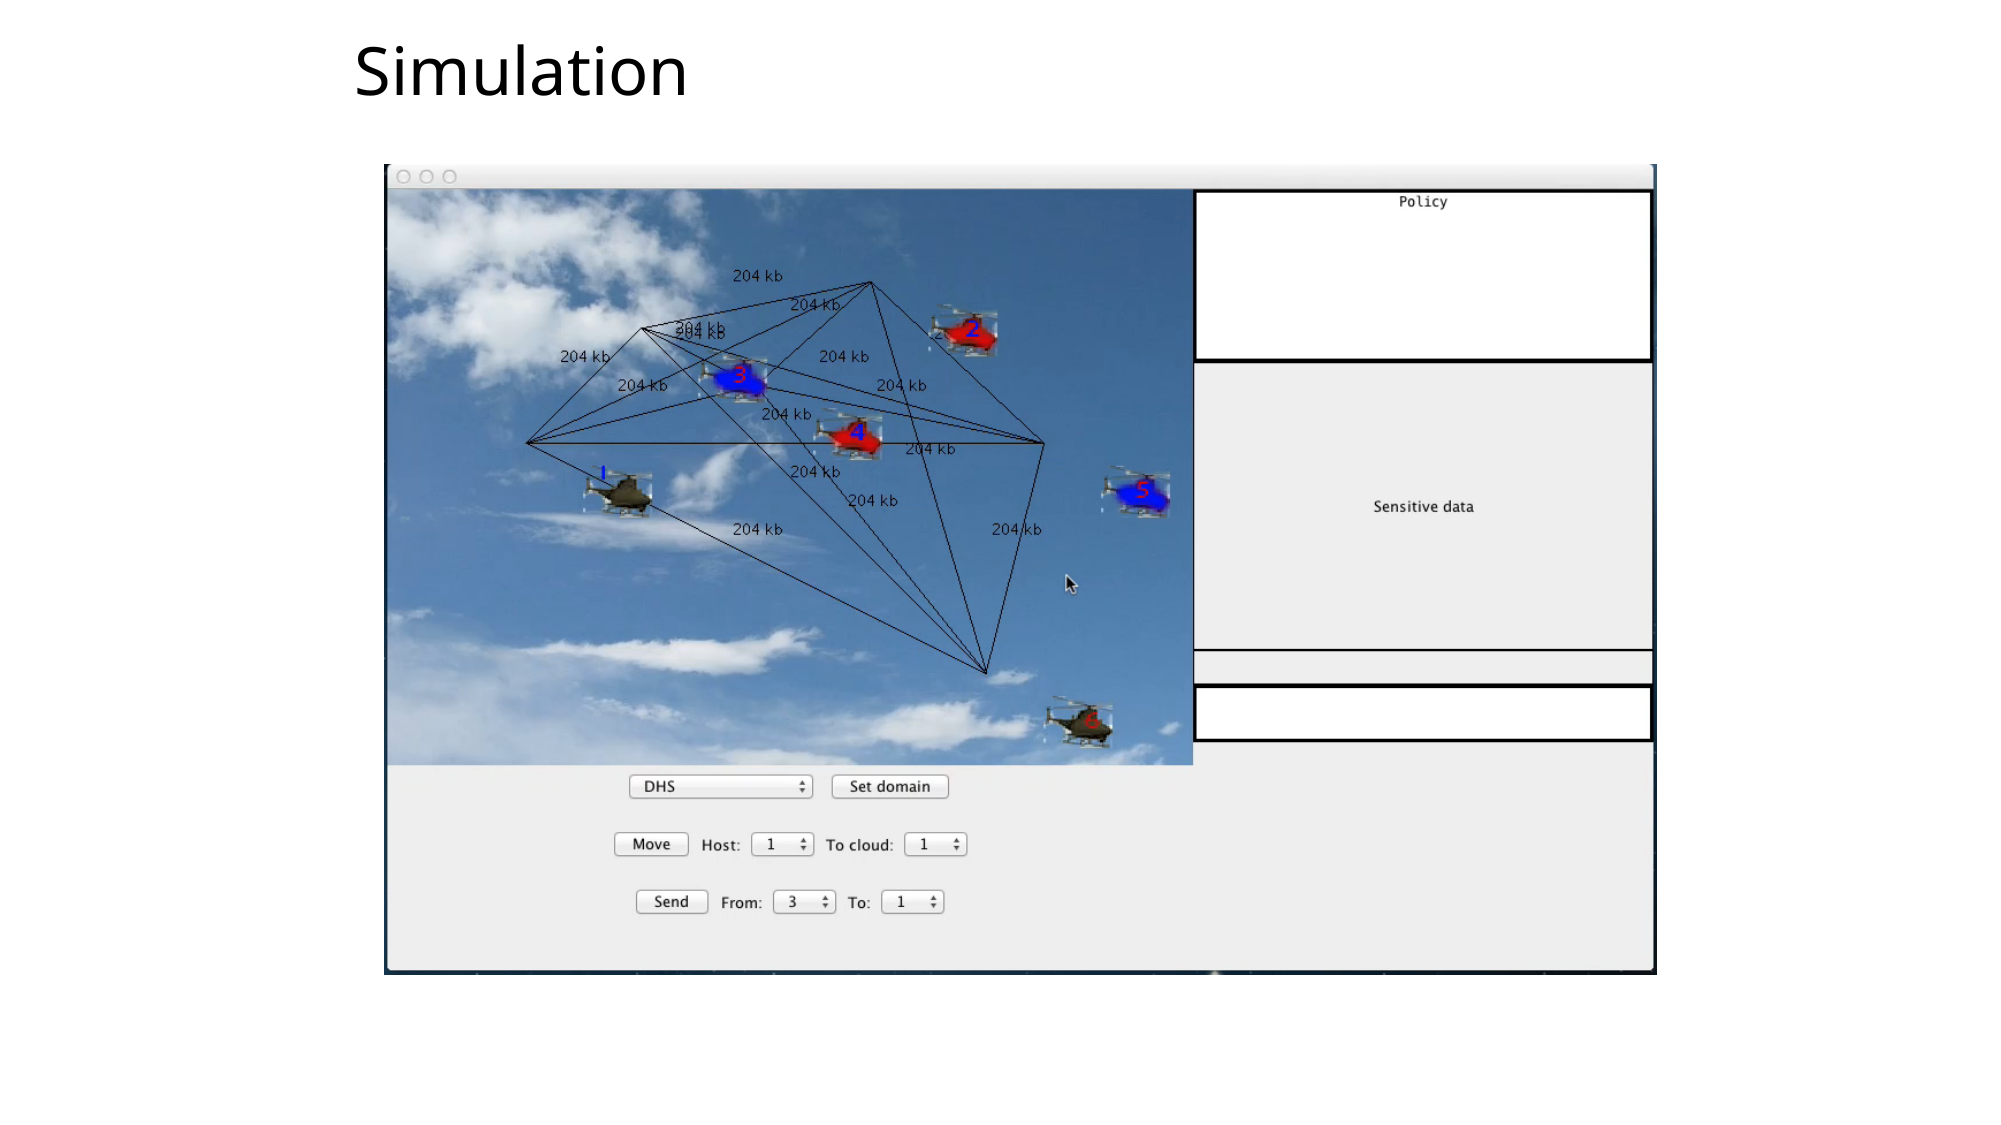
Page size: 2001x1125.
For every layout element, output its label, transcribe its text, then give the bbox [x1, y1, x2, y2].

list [383, 164, 1658, 975]
title Simulation [340, 17, 1660, 130]
